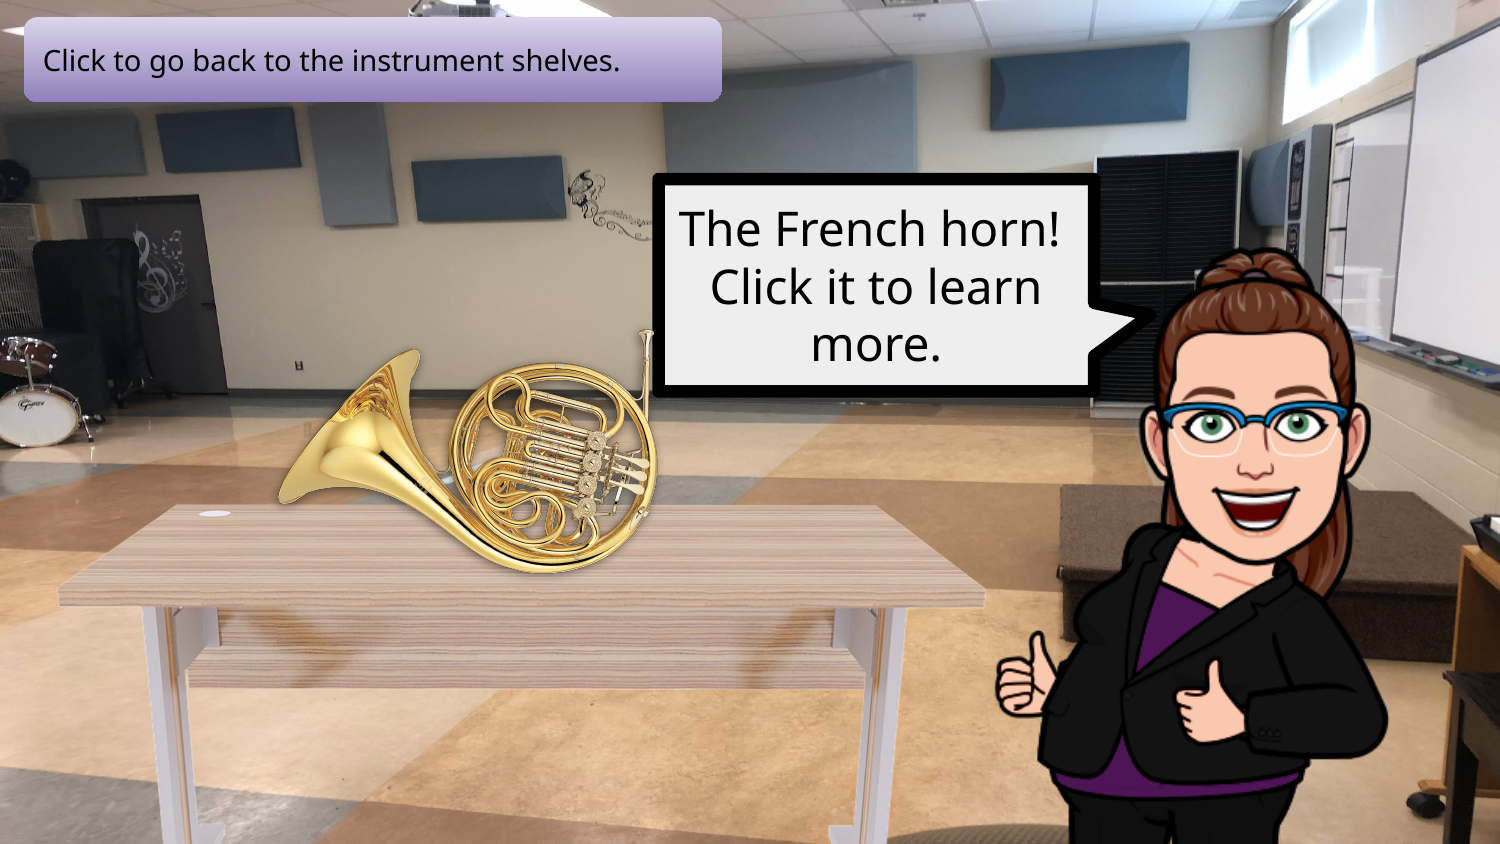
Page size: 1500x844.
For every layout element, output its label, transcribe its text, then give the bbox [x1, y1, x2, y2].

text_box The French horn! Click it to learn more. [658, 179, 1095, 392]
picture [0, 0, 1500, 844]
text_box Click to go back to the instrument shelves. [23, 17, 722, 103]
